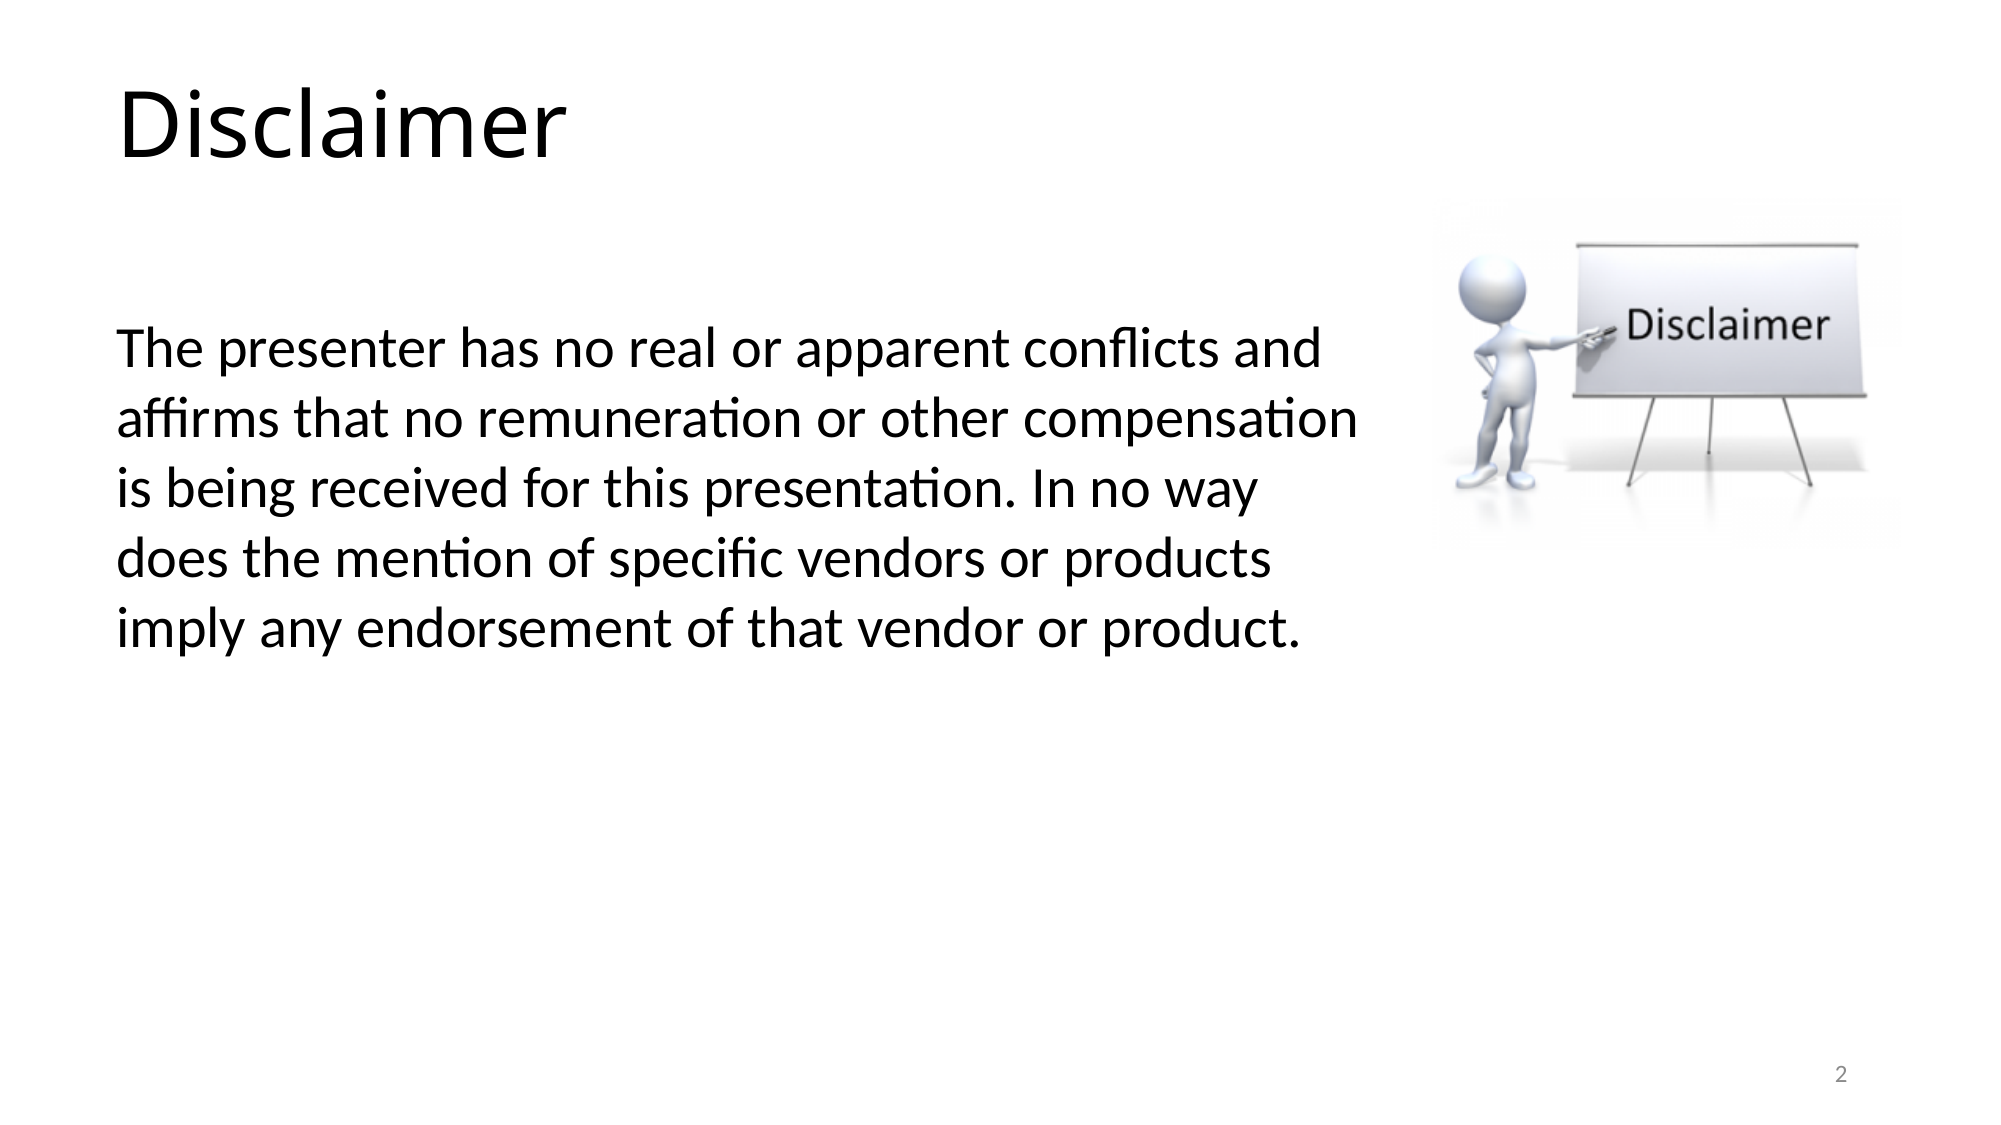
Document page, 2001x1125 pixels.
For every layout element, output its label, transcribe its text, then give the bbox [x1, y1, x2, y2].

slide_number 2 [1412, 1042, 1863, 1103]
picture [1432, 198, 1902, 550]
text_box The presenter has no real or apparent conflicts and affirms that no remuneration or other compensation is being received for this presentation. In no way does the mention of specific vendors or products imply any endorsement of that vendor or product. [101, 302, 1376, 667]
text_box Disclaimer [101, 58, 1902, 184]
